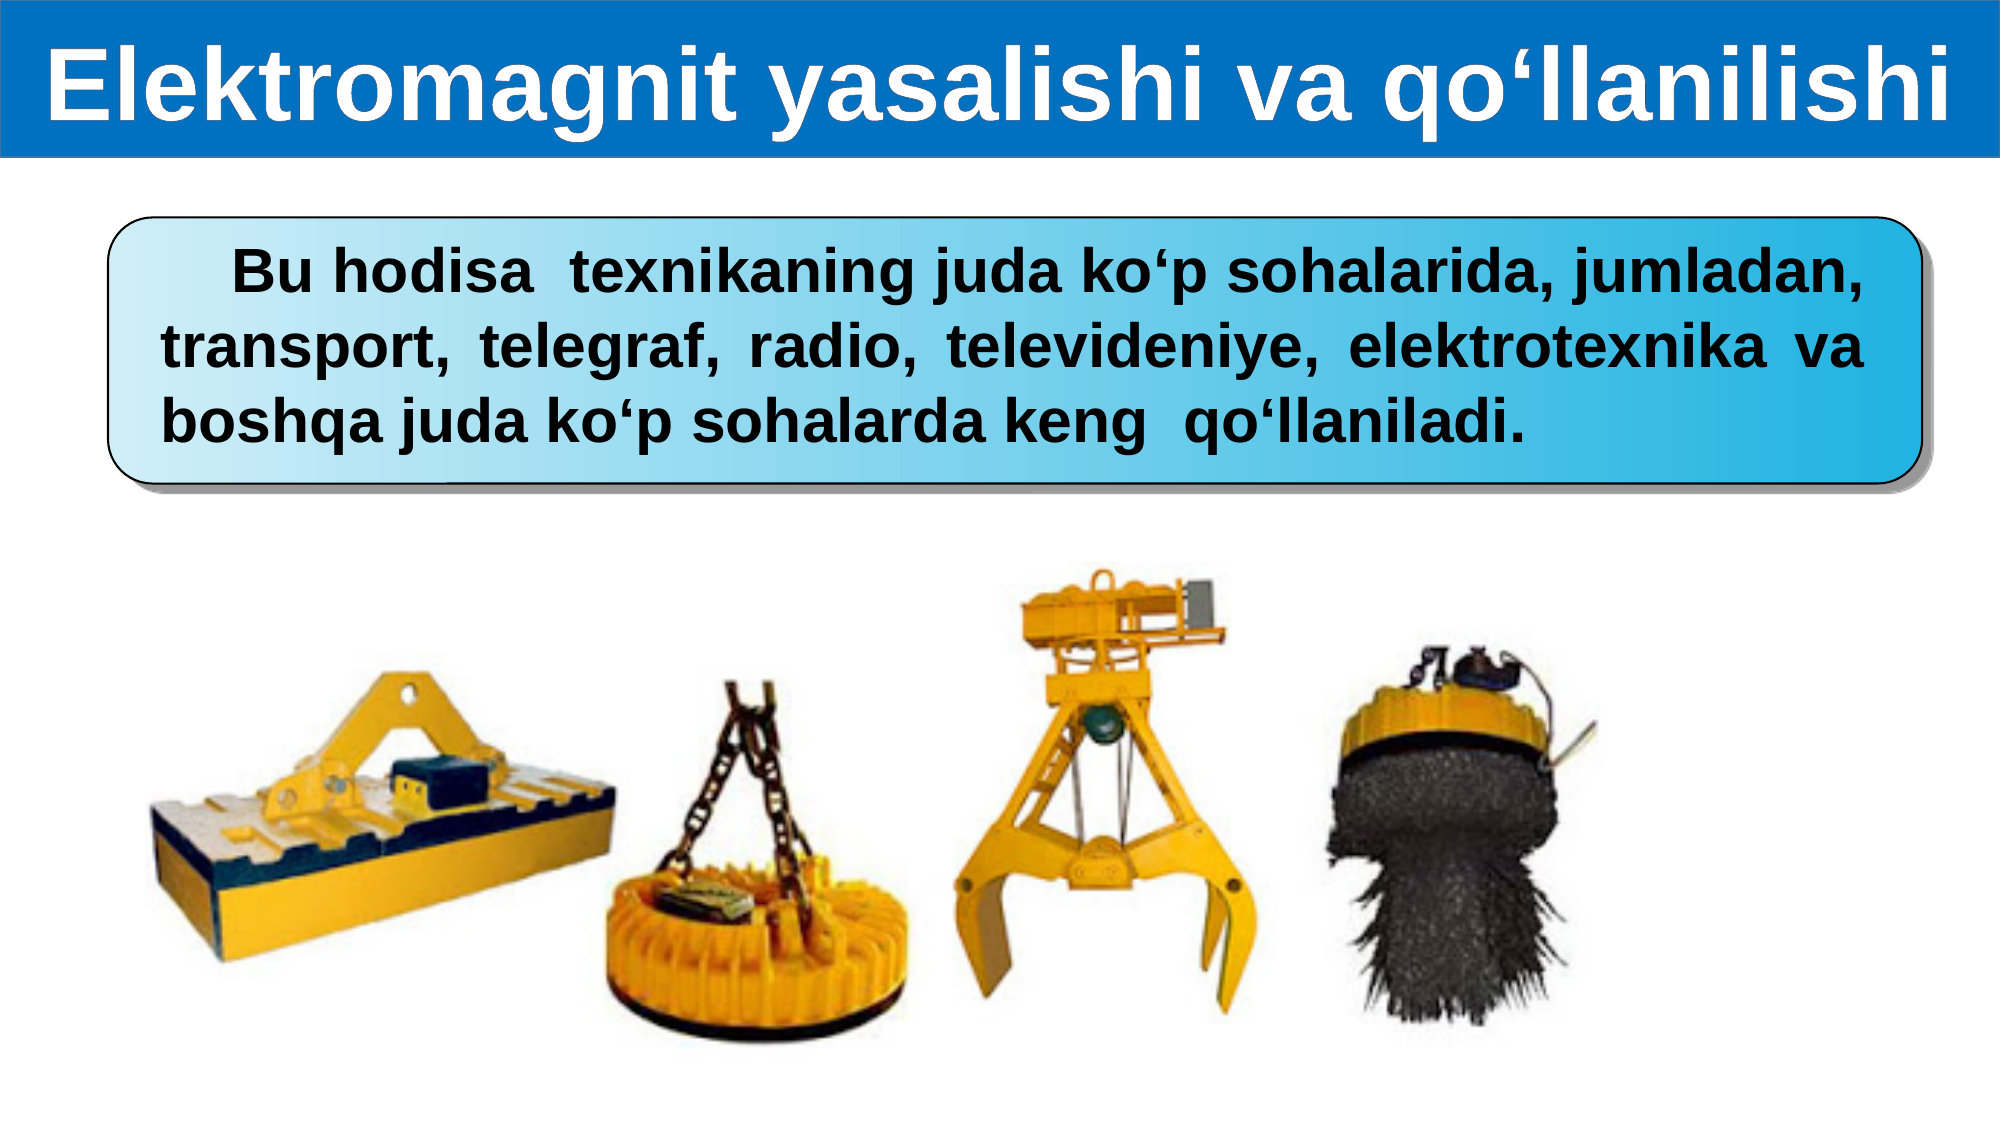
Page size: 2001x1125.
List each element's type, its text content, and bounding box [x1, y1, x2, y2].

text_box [107, 217, 1923, 484]
text_box Elektromagnit yasalishi va qo‘llanilishi [0, 0, 2000, 158]
picture [145, 562, 1625, 1063]
